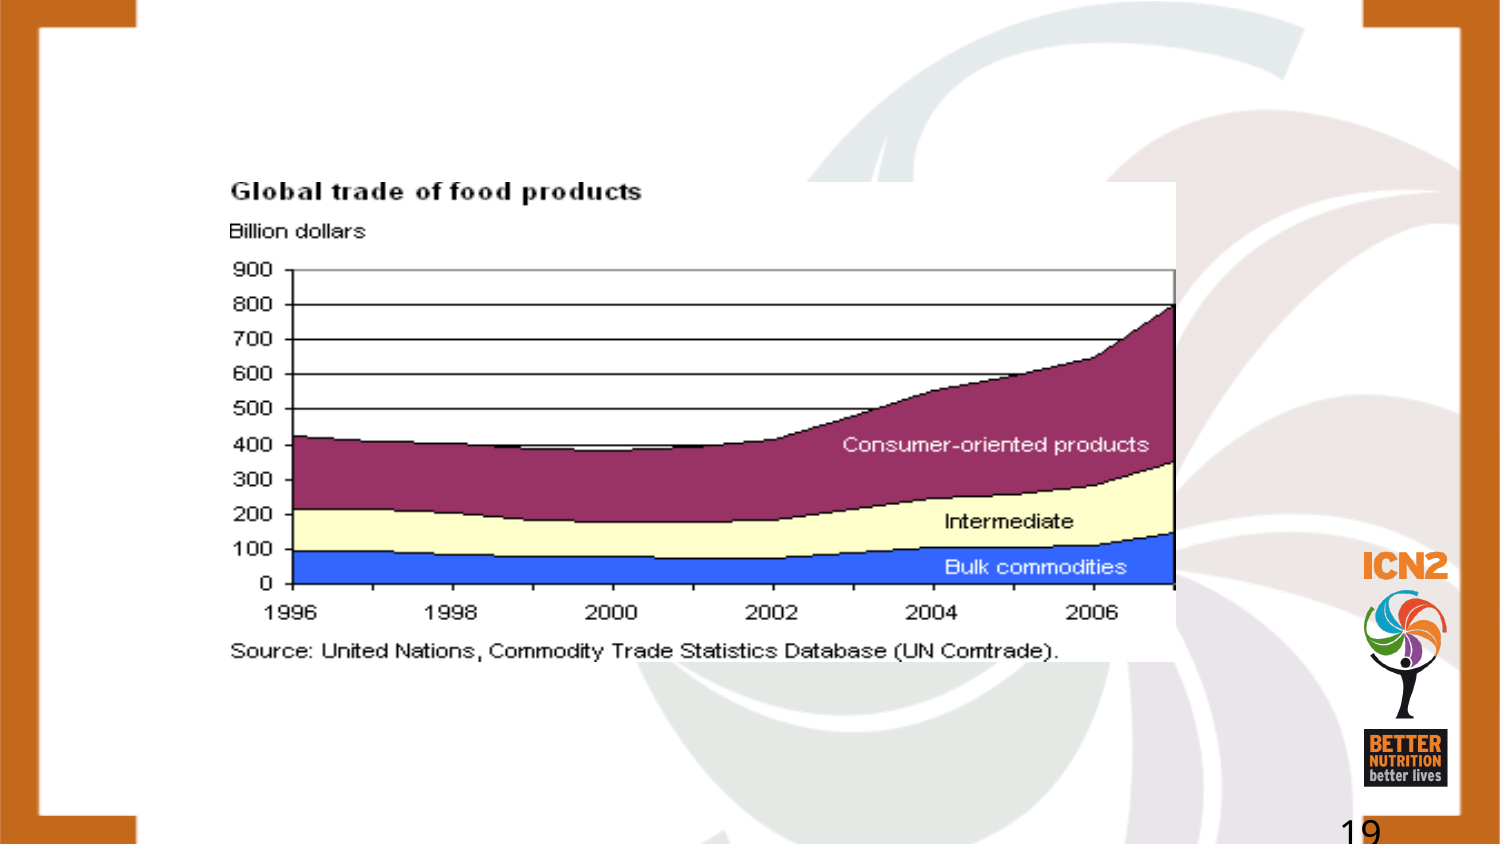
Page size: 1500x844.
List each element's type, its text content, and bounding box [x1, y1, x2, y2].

picture [229, 182, 1176, 662]
slide_number 19 [1324, 802, 1436, 844]
